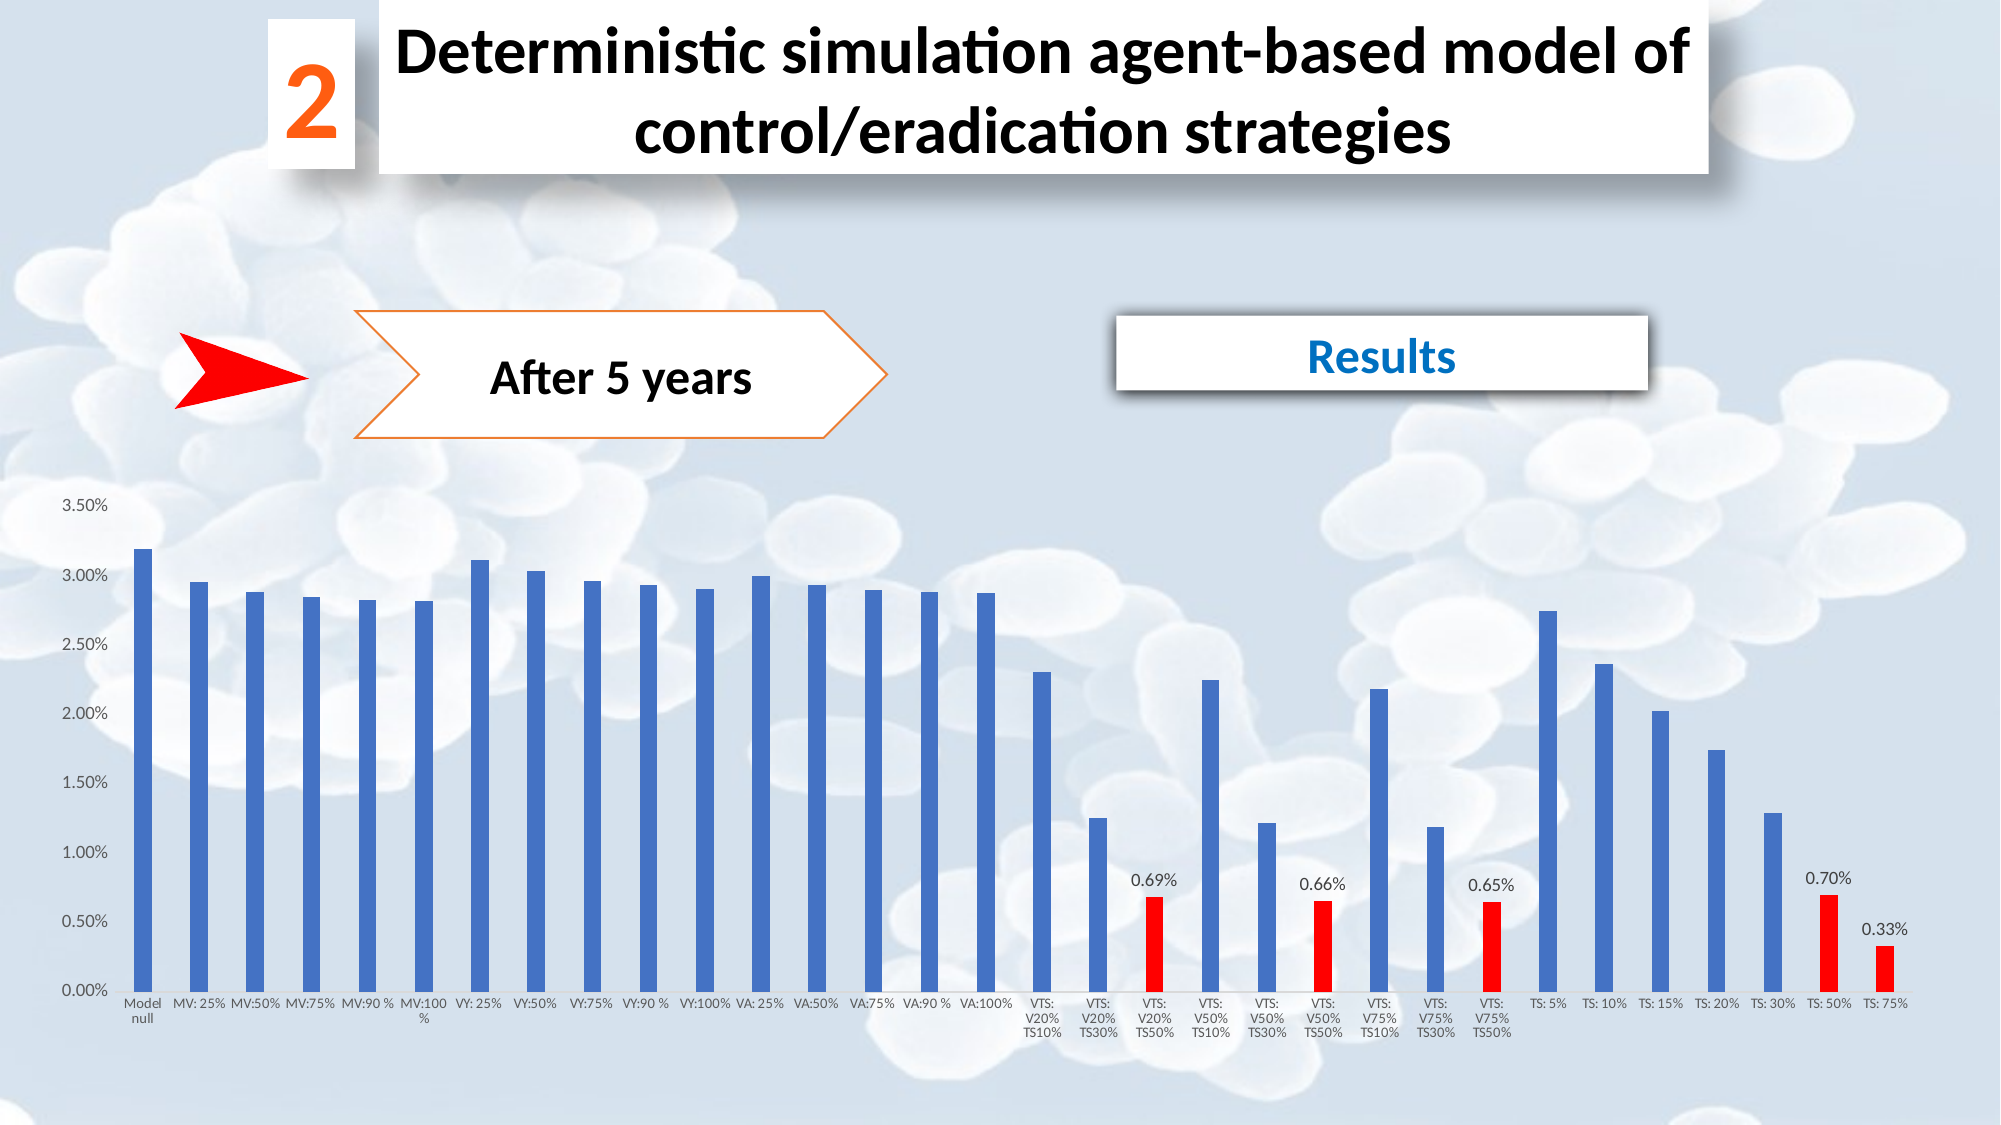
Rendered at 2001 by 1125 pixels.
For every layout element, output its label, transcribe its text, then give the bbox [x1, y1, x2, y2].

text_box 2 [267, 18, 356, 170]
text_box Results [1115, 315, 1649, 391]
text_box Deterministic simulation agent-based model of control/eradication strategies [378, 0, 1710, 175]
chart [15, 437, 1946, 1102]
text_box After 5 years [353, 310, 889, 437]
picture [0, 0, 2001, 1125]
